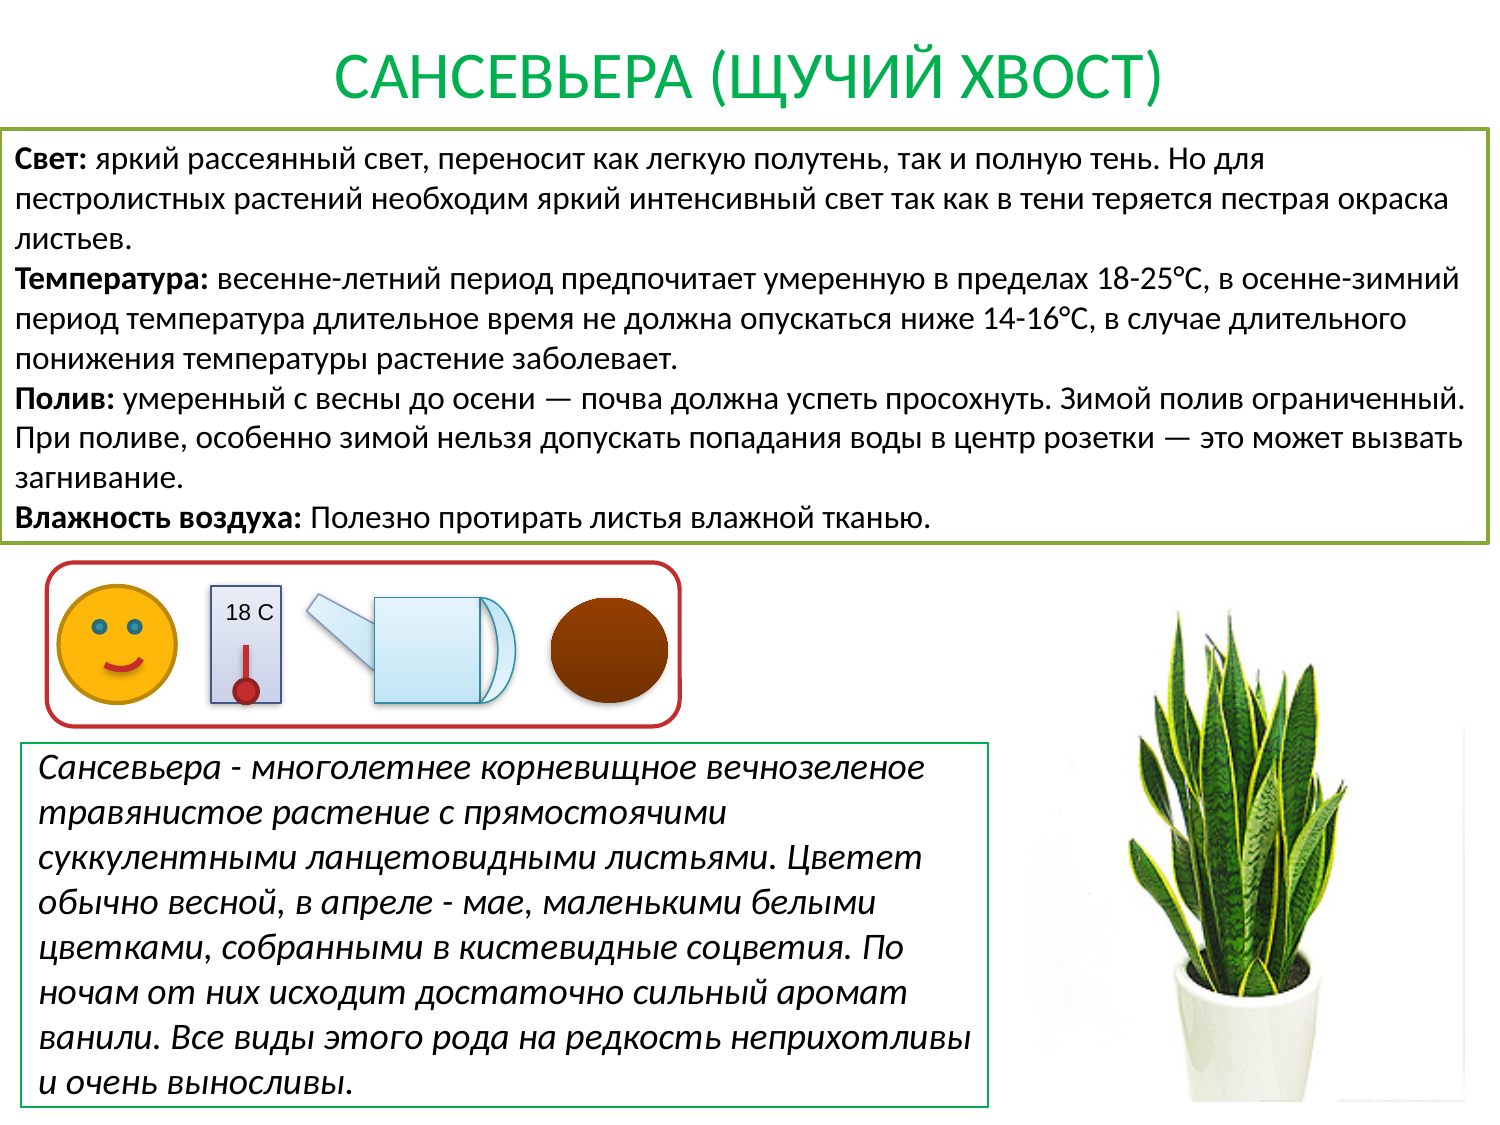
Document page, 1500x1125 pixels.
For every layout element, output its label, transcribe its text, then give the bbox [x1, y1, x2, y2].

text_box Сансевьера - многолетнее корневищное вечнозеленое травянистое растение с прямостоячими суккулентными ланцетовидными листьями. Цветет обычно весной, в апреле - мае, маленькими белыми цветками, собранными в кистевидные соцветия. По ночам от них исходит достаточно сильный аромат ванили. Все виды этого рода на редкость неприхотливы и очень выносливы. [23, 734, 1008, 1110]
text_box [58, 585, 176, 704]
title САНСЕВЬЕРА (ЩУЧИЙ ХВОСТ) [74, 23, 1426, 120]
picture [1023, 585, 1466, 1102]
text_box Свет: яркий рассеянный свет, переносит как легкую полутень, так и полную тень. Но для пестролистных растений необходим яркий интенсивный свет так как в тени теряется пестрая окраска листьев. Температура: весенне-летний период предпочитает умеренную в пределах 18-25°С, в осенне-зимний период температура длительное время не должна опускаться ниже 14-16°С, в случае длительного понижения температуры растение заболевает. Полив: умеренный с весны до осени — почва должна успеть просохнуть. Зимой полив ограниченный. При поливе, особенно зимой нельзя допускать попадания воды в центр розетки — это может вызвать загнивание. Влажность воздуха: Полезно протирать листья влажной тканью. [0, 127, 1490, 545]
text_box [44, 560, 682, 729]
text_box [210, 585, 317, 704]
text_box [550, 597, 668, 704]
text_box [321, 597, 516, 704]
table_header [22, 744, 987, 1106]
